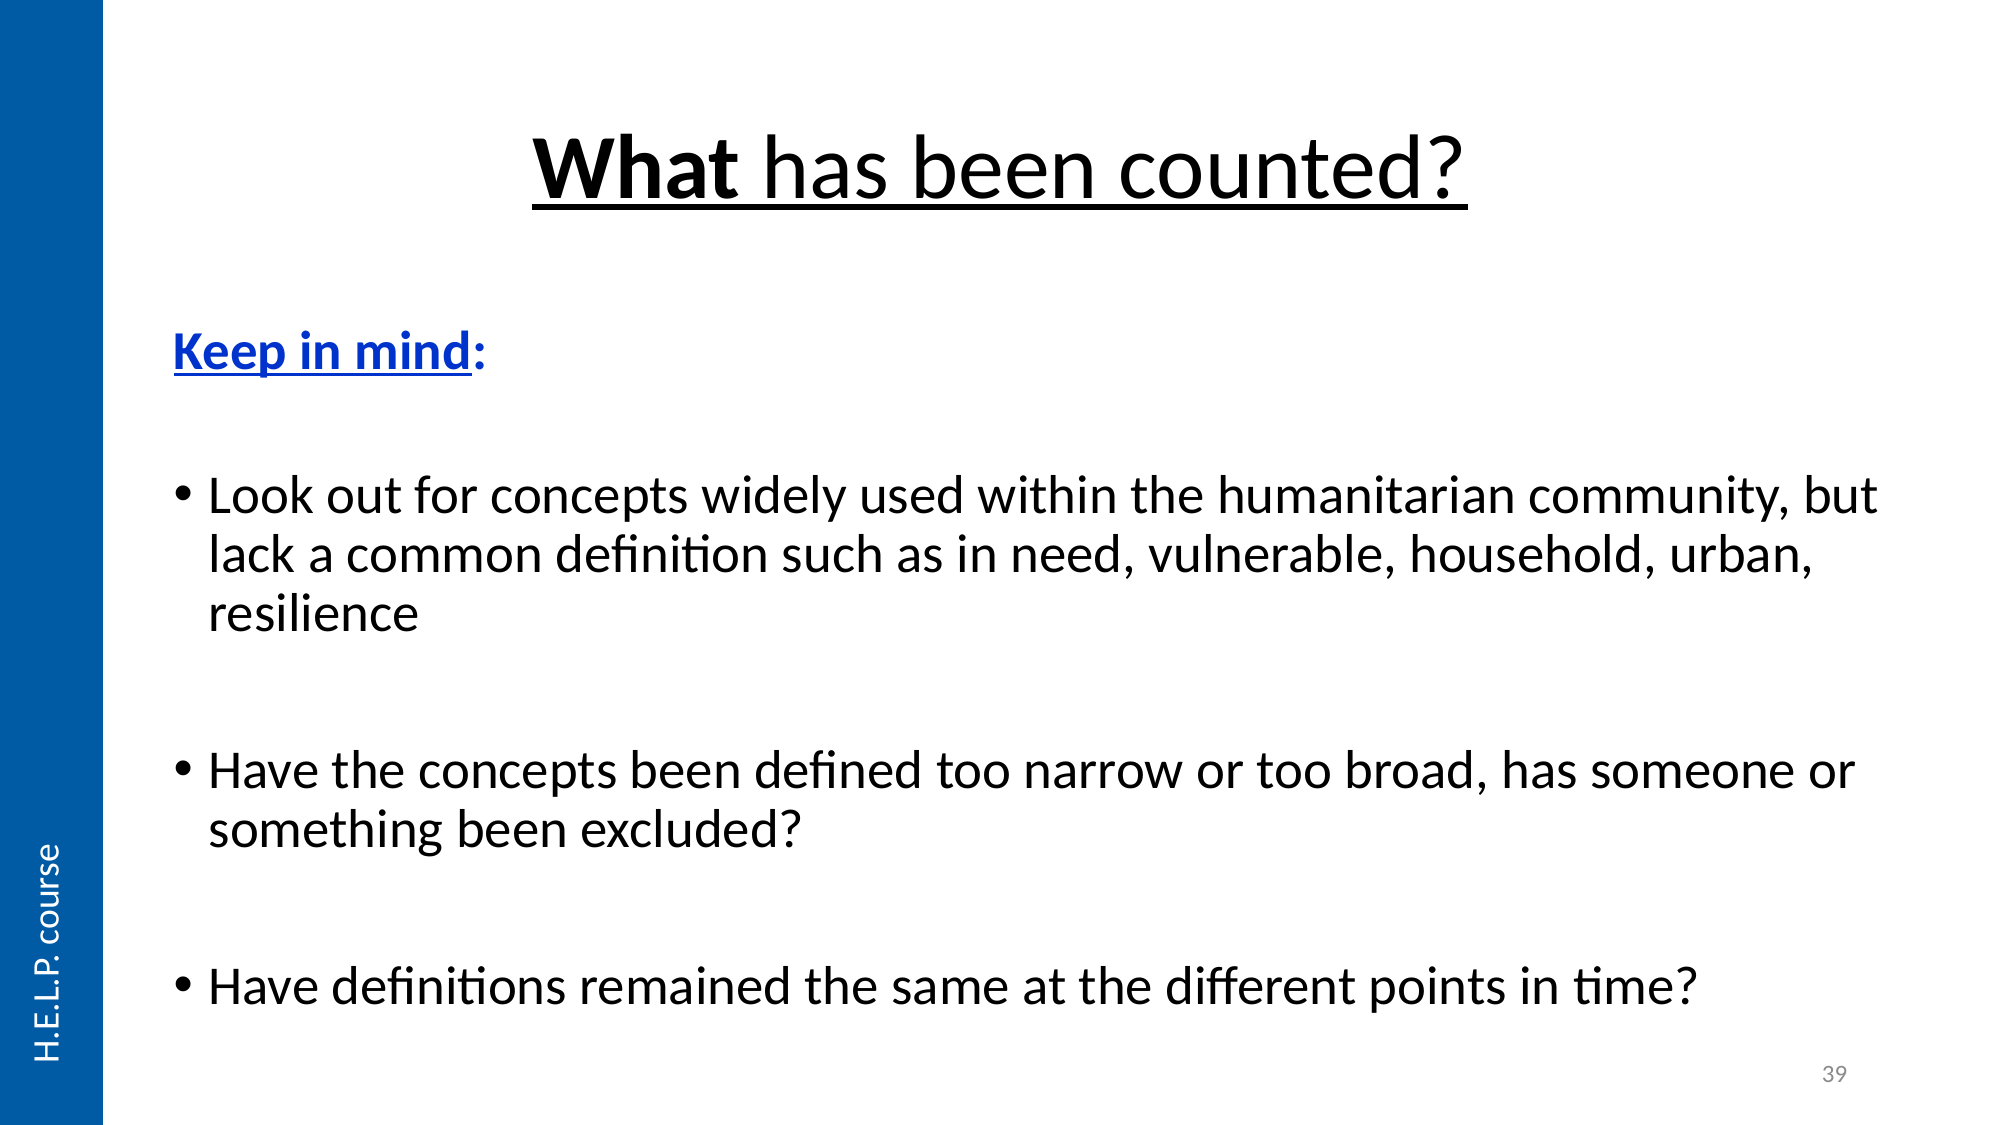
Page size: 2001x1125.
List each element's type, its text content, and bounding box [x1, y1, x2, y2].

text_box H.E.L.P. course [13, 841, 90, 1079]
slide_number 39 [1412, 1042, 1863, 1103]
list Keep in mind: Look out for concepts widely used within the humanitarian community, but lack a common definition such as in need, vulnerable, household, urban, resilience Have the concepts been defined too narrow or too broad, has someone or something been excluded? Have definitions remained the same at the different points in time? [158, 314, 1917, 1029]
title What has been counted? [137, 59, 1863, 278]
text_box [0, 0, 104, 1125]
